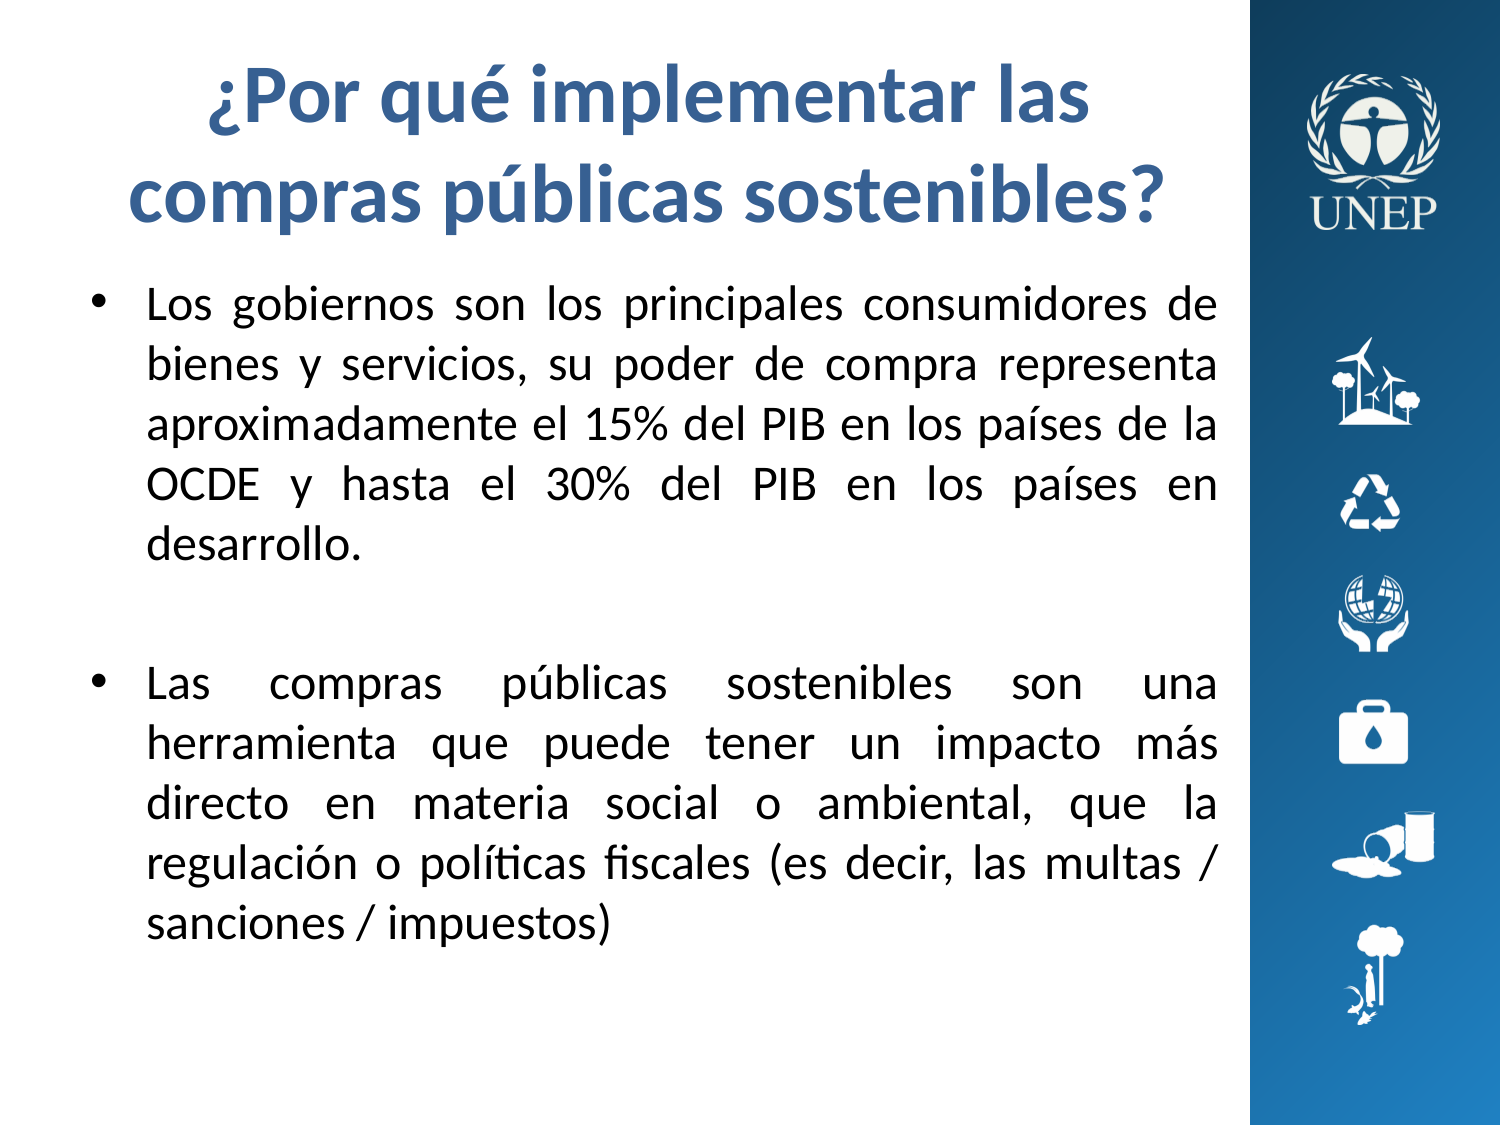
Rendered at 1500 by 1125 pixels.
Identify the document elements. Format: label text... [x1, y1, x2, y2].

picture [1307, 74, 1440, 230]
title ¿Por qué implementar las compras públicas sostenibles? [74, 44, 1223, 233]
picture [1332, 337, 1435, 1025]
list Los gobiernos son los principales consumidores de bienes y servicios, su poder de compra representa aproximadamente el 15% del PIB en los países de la OCDE y hasta el 30% del PIB en los países en desarrollo. Las compras públicas sostenibles son una herramienta que puede tener un impacto más directo en materia social o ambiental, que la regulación o políticas fiscales (es decir, las multas / sanciones / impuestos) [74, 262, 1235, 1006]
